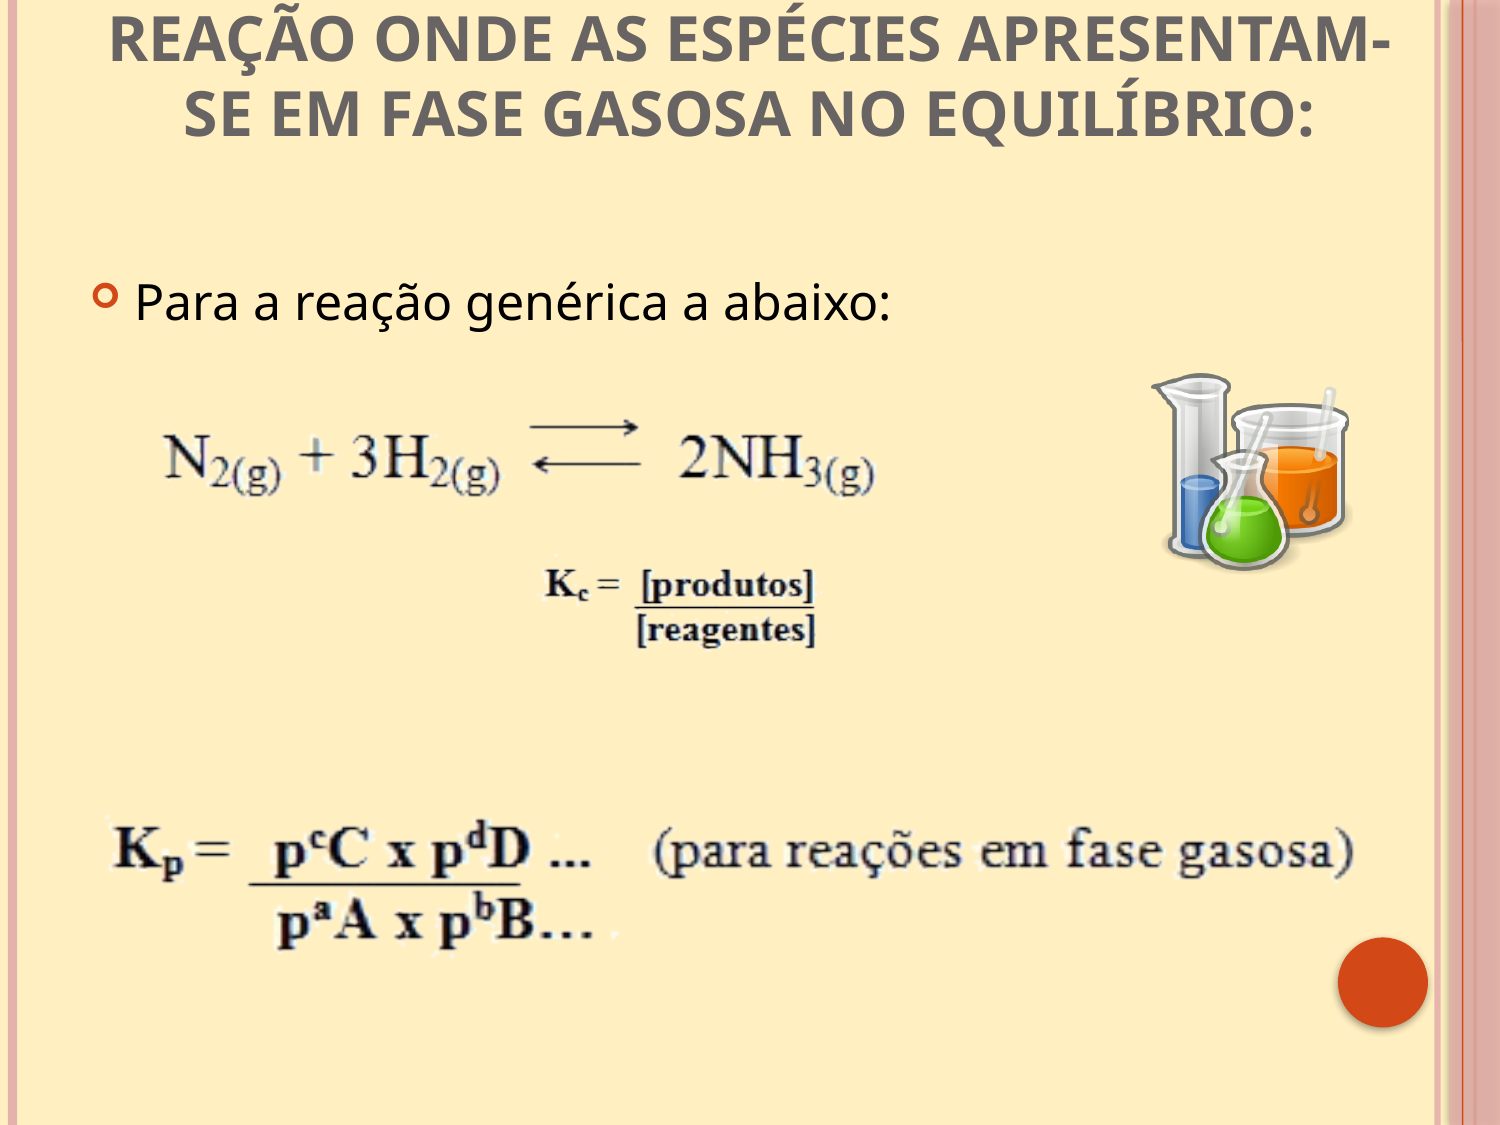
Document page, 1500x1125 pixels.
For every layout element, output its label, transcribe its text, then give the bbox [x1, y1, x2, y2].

picture [527, 550, 857, 670]
list Para a reação genérica a abaixo: [75, 262, 1300, 1062]
picture [1151, 372, 1353, 575]
picture [158, 408, 889, 516]
picture [87, 786, 1366, 990]
title Reação onde as espécies apresentam-se em fase gasosa no equilíbrio: [75, 101, 1425, 232]
